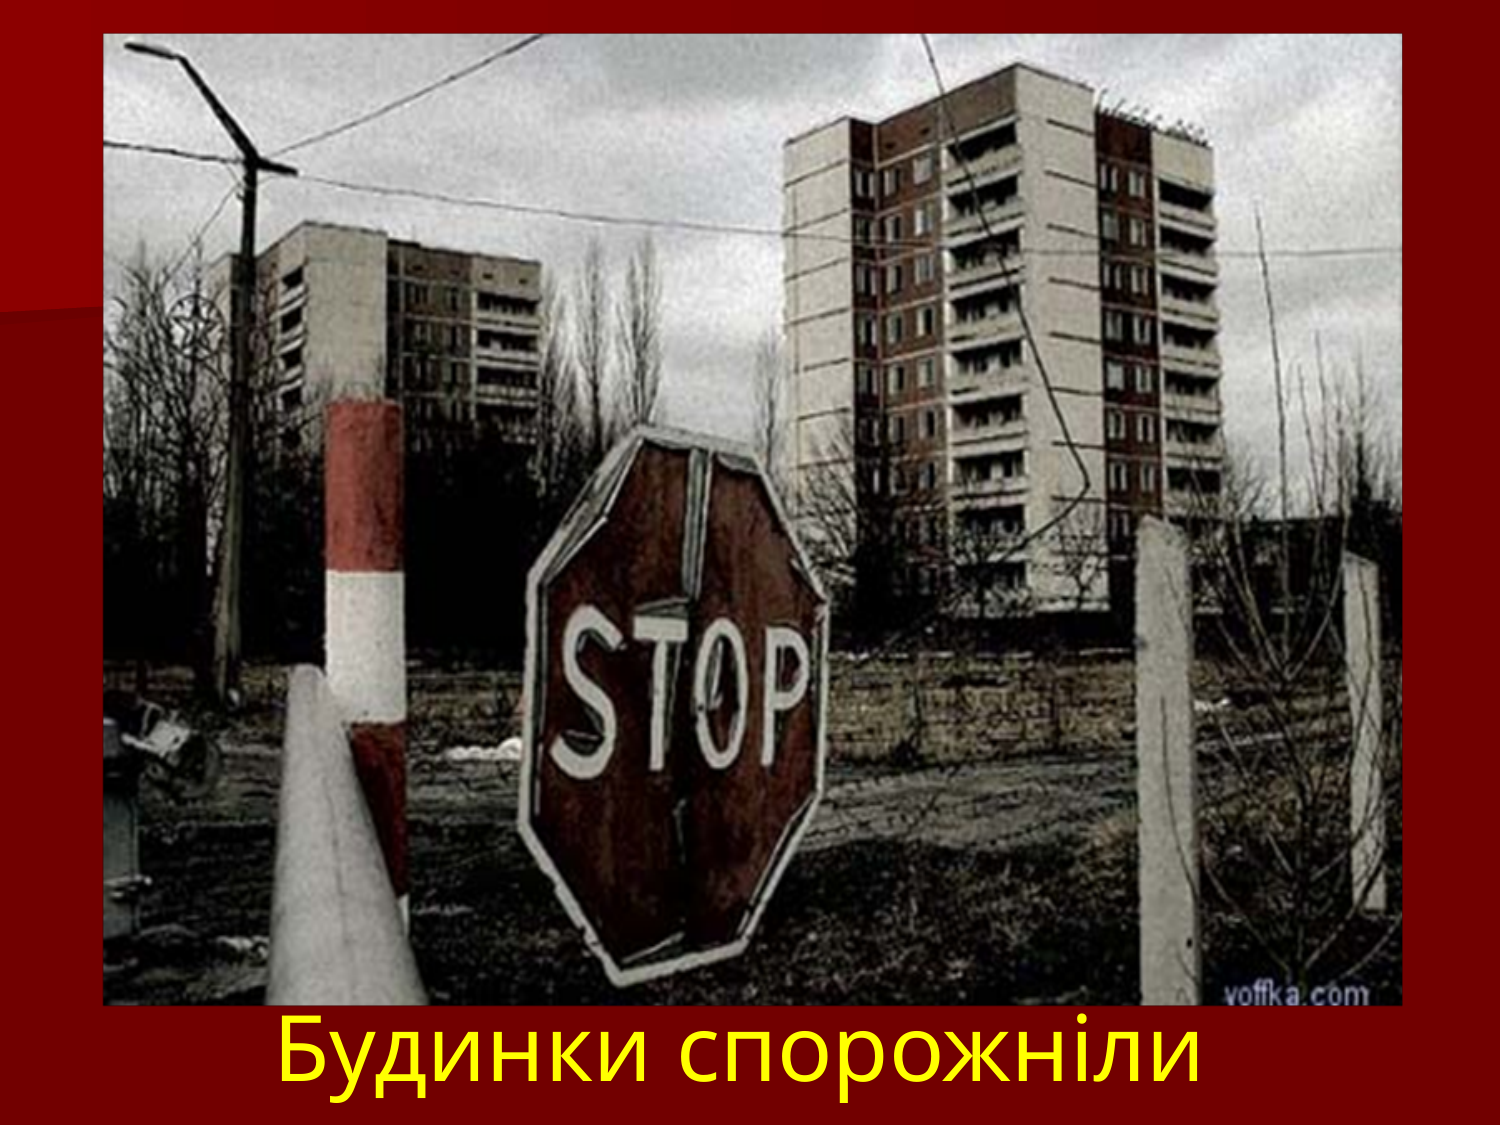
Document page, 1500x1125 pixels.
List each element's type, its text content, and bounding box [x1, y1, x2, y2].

title Будинки спорожніли [64, 963, 1416, 1125]
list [99, 30, 1406, 1011]
